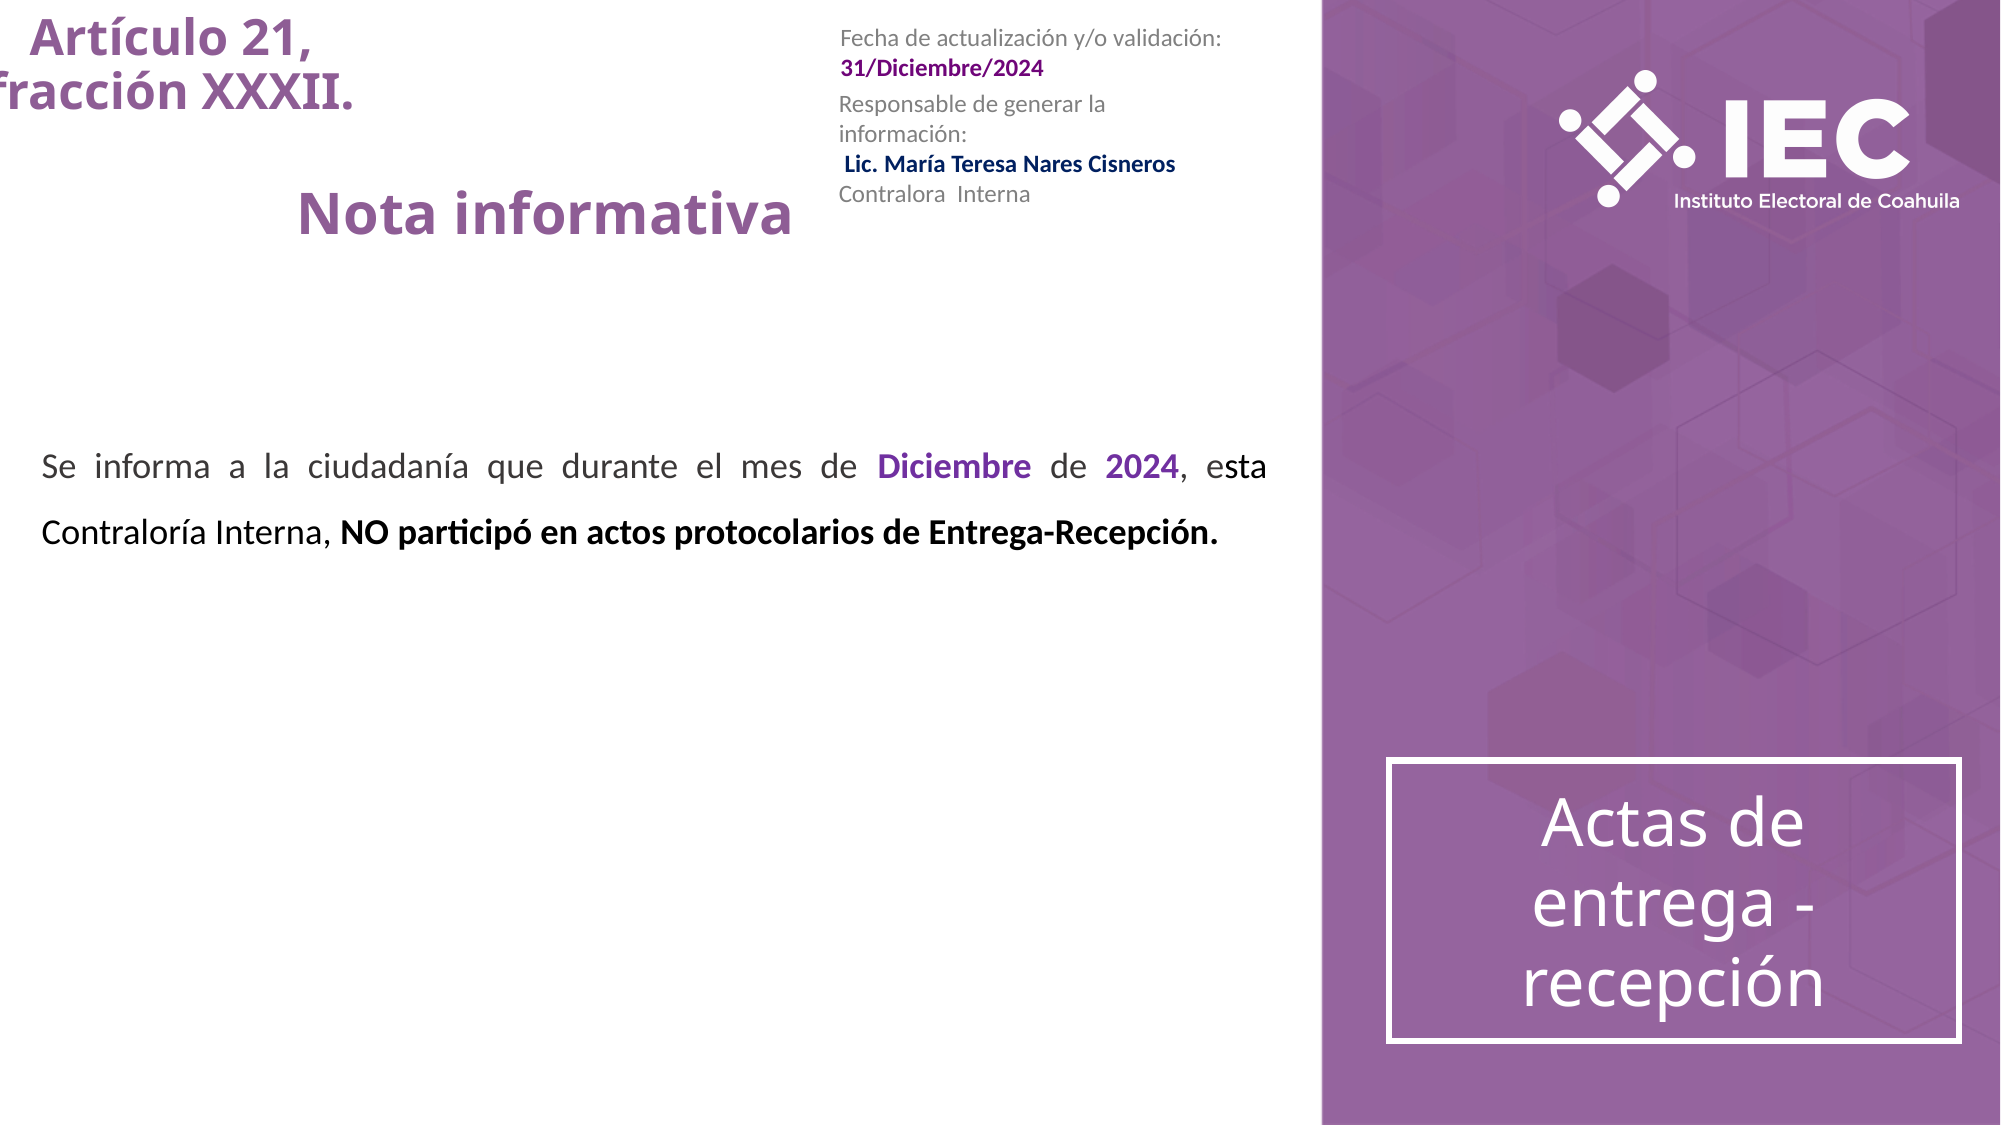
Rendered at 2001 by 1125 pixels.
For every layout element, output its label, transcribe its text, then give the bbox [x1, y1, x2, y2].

text_box [1388, 759, 1960, 1042]
picture [0, 0, 2001, 1125]
text_box Nota informativa [266, 138, 824, 255]
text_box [824, 14, 1246, 217]
title Artículo 21, fracción XXXII. [0, 0, 372, 128]
subtitle Se informa a la ciudadanía que durante el mes de Diciembre de 2024, esta Contraloría Interna, NO participó en actos protocolarios de Entrega-Recepción. [26, 275, 1283, 761]
